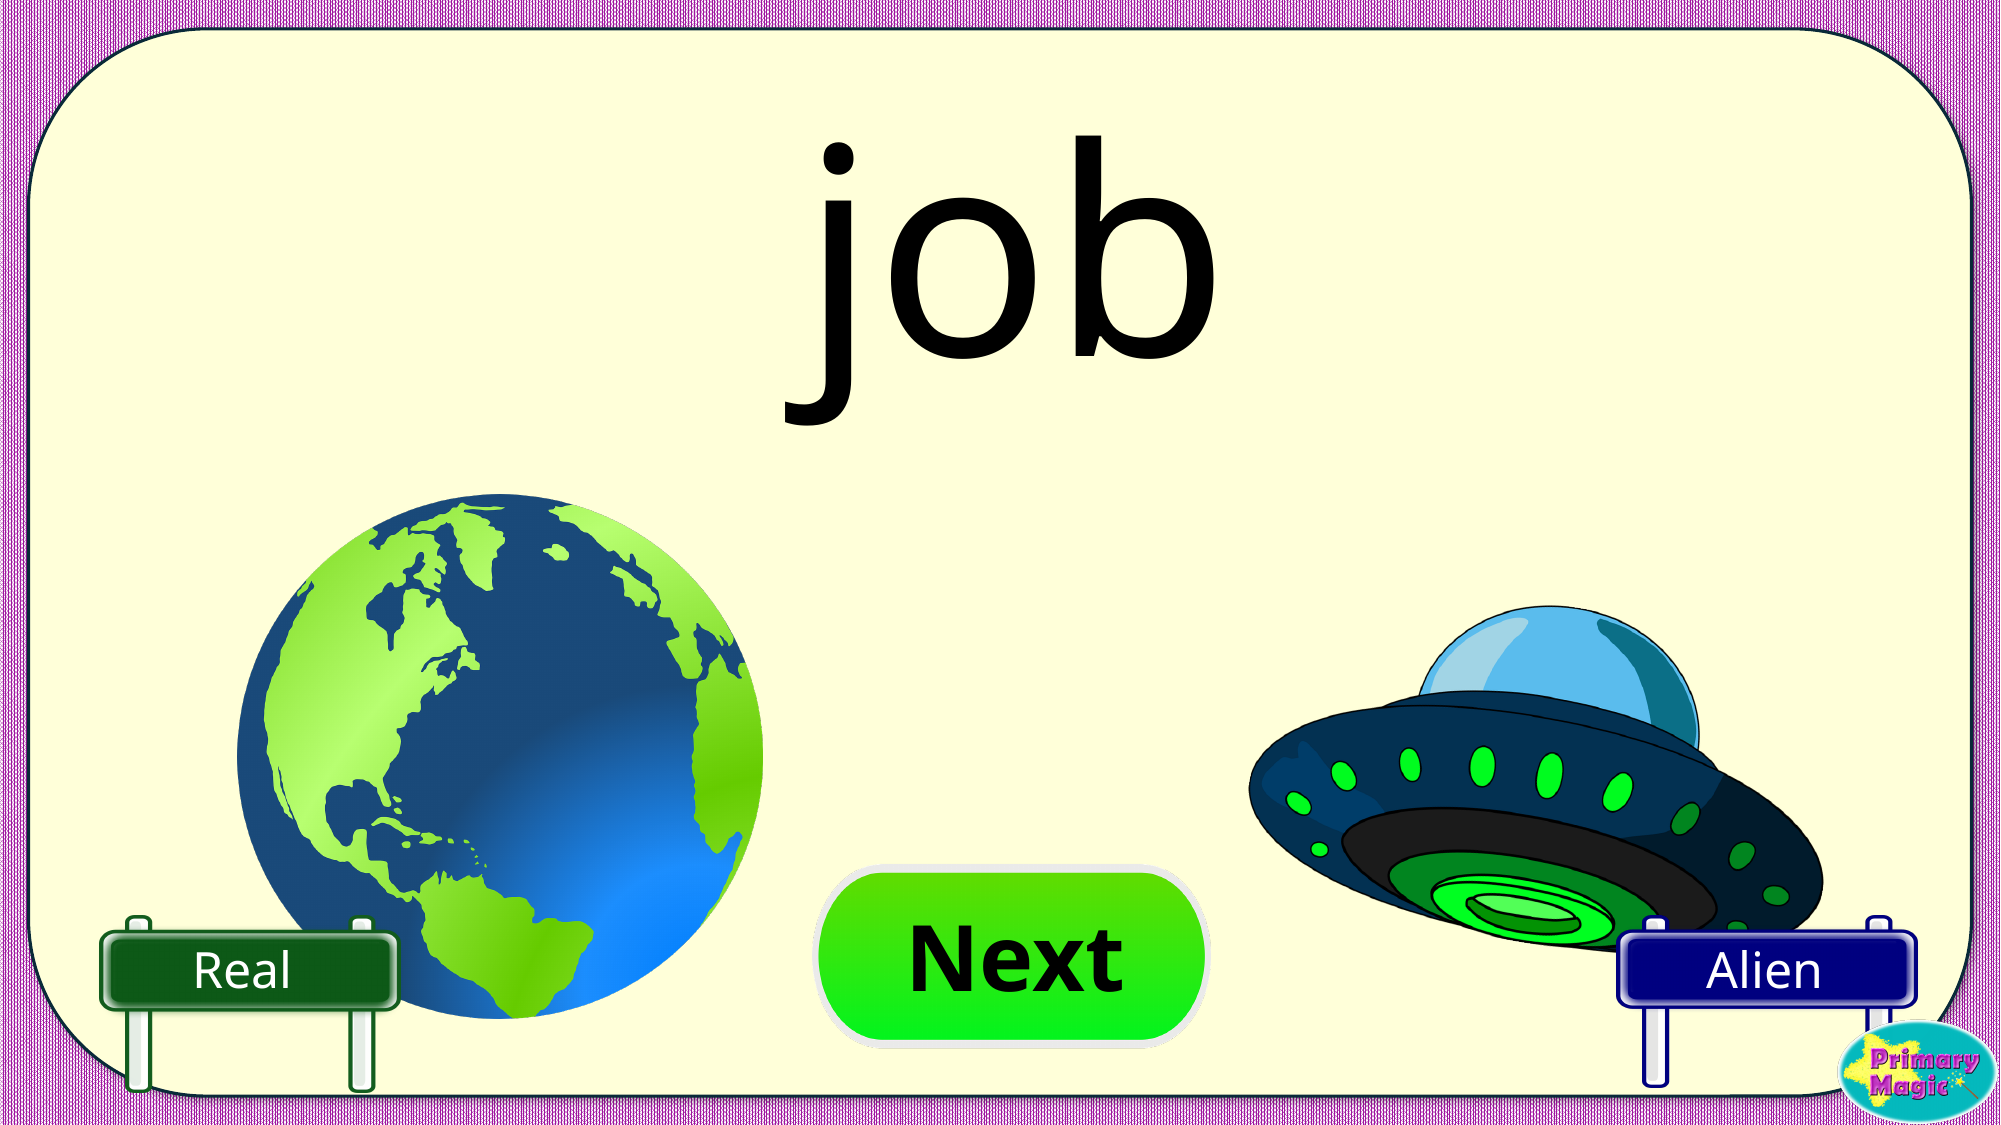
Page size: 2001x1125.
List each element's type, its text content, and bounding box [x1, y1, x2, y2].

picture [1834, 1018, 2000, 1125]
text_box [26, 27, 1974, 1098]
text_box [98, 915, 401, 1093]
picture [1231, 556, 1864, 959]
text_box job [448, 96, 1583, 427]
picture [237, 493, 763, 1020]
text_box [1615, 915, 1919, 1089]
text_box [811, 821, 1212, 1090]
